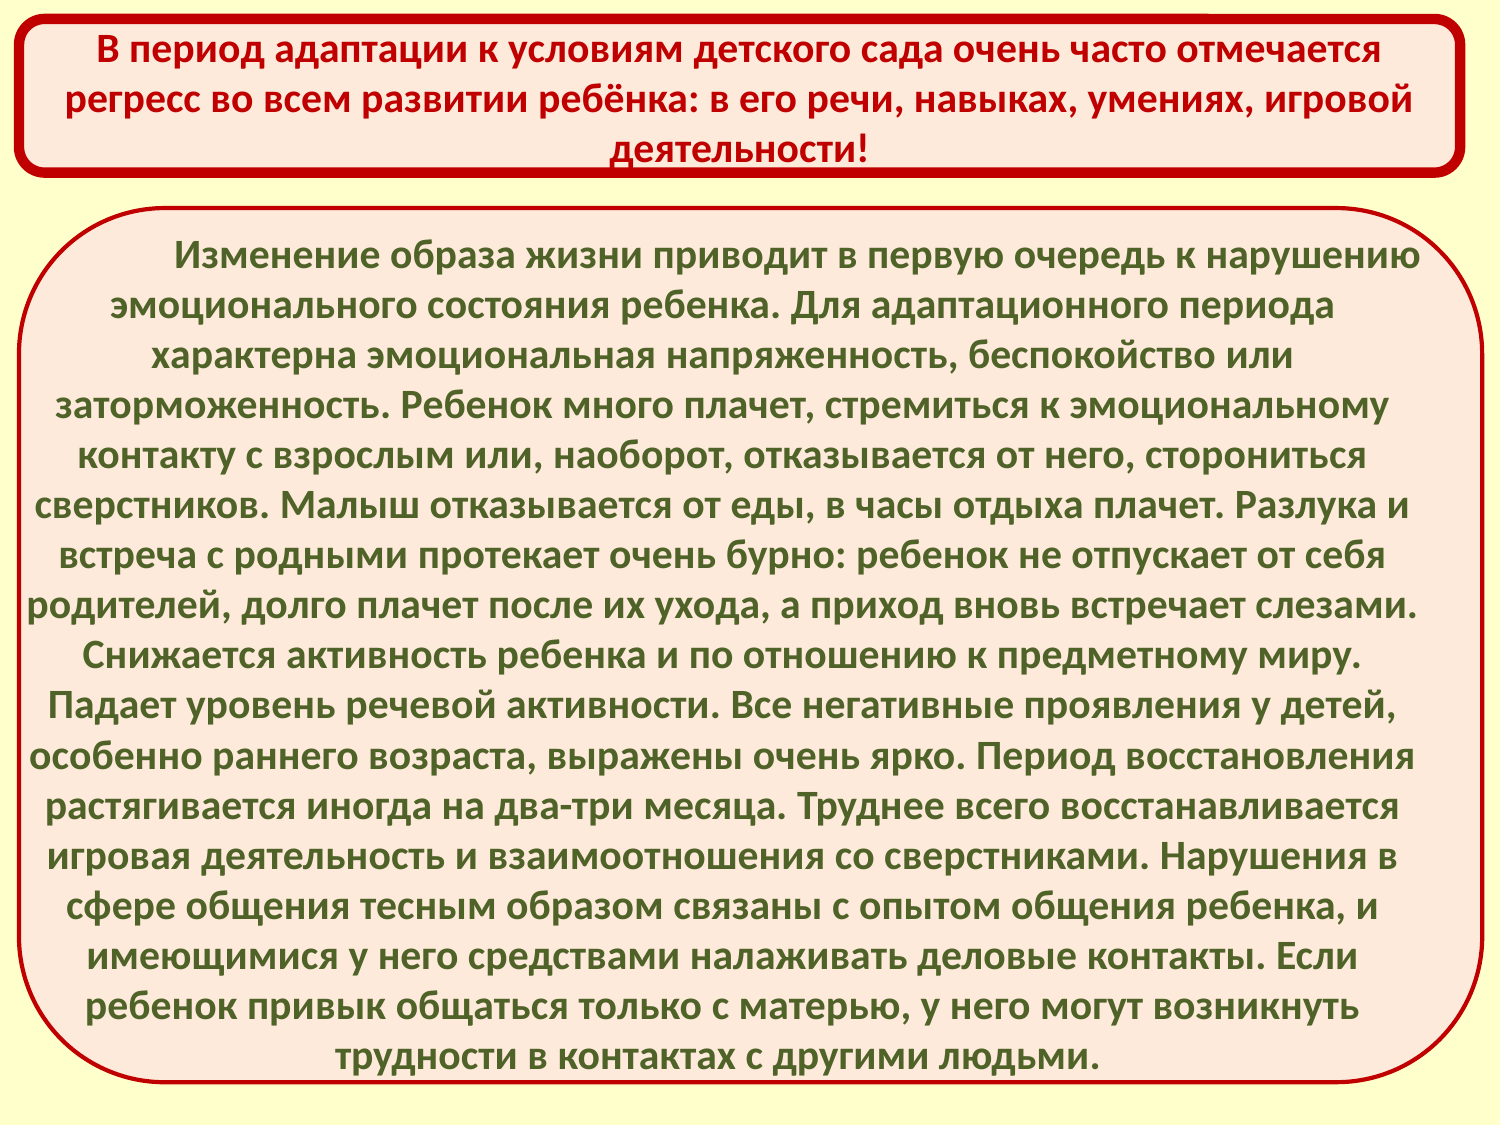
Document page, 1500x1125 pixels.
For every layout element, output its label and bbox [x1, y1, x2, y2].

text_box [2, 18, 1483, 1094]
